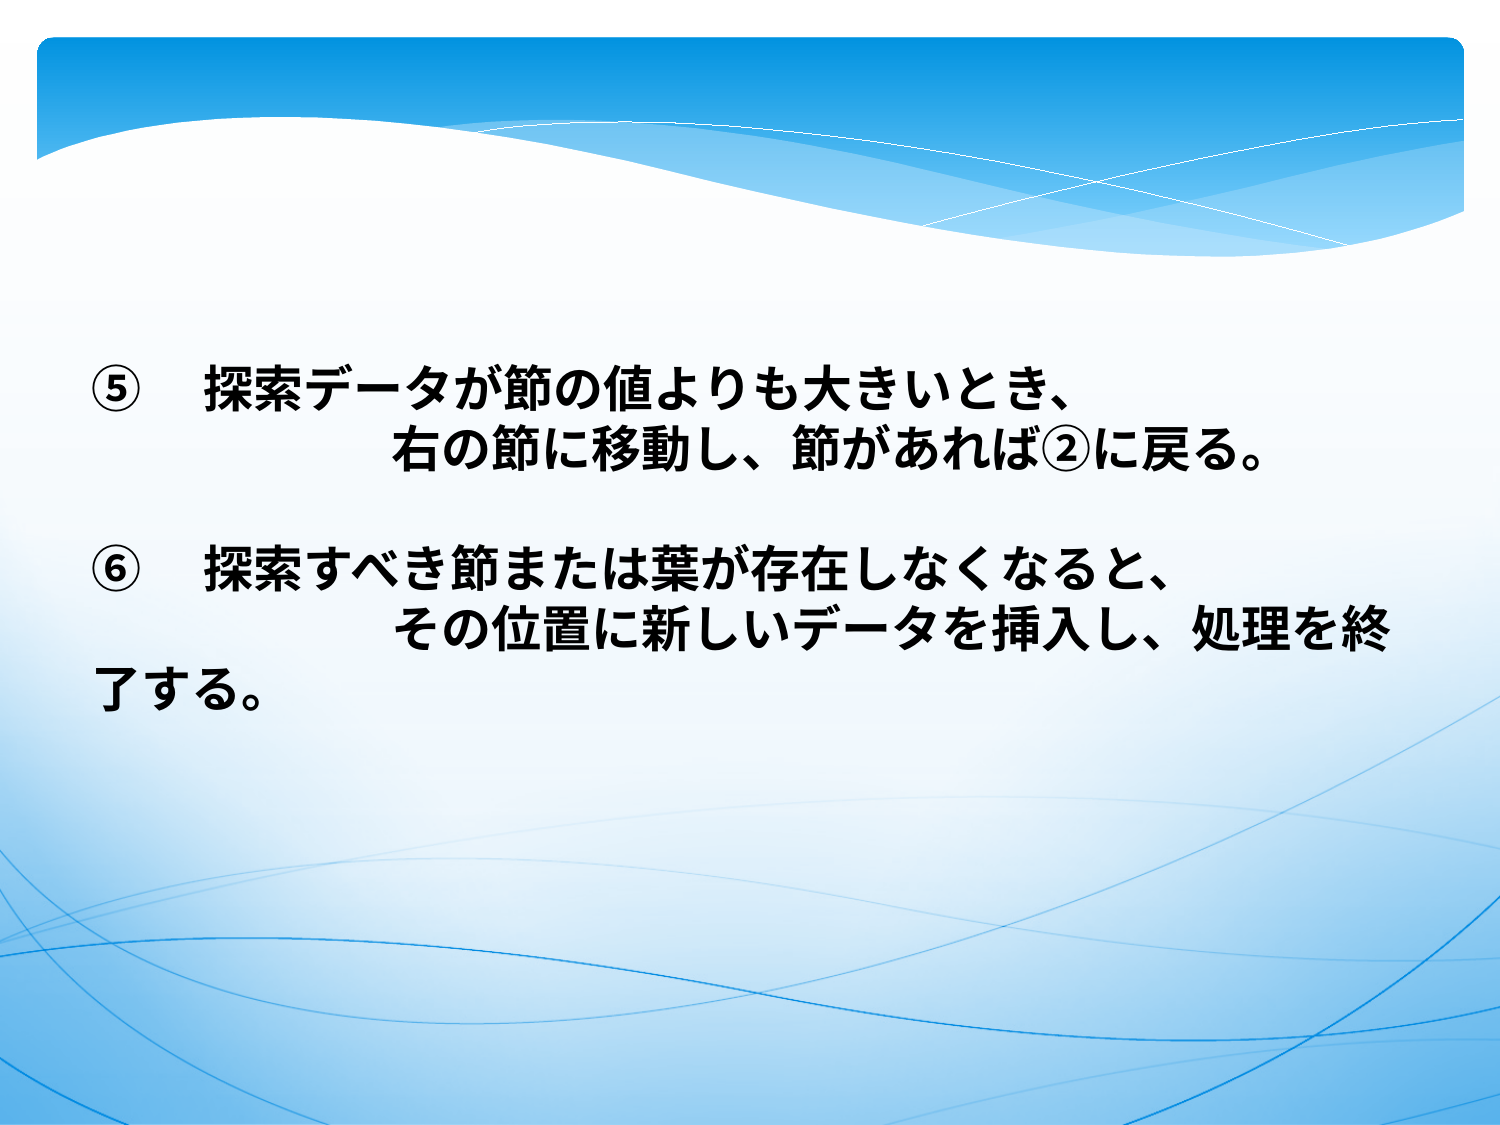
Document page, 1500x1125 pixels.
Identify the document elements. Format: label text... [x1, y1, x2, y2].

text_box ⑤ 探索データが節の値よりも大きいとき、 右の節に移動し、節があれば②に戻る。 ⑥ 探索すべき節または葉が存在しなくなると、 その位置に新しいデータを挿入し、処理を終了する。 [76, 349, 1424, 725]
